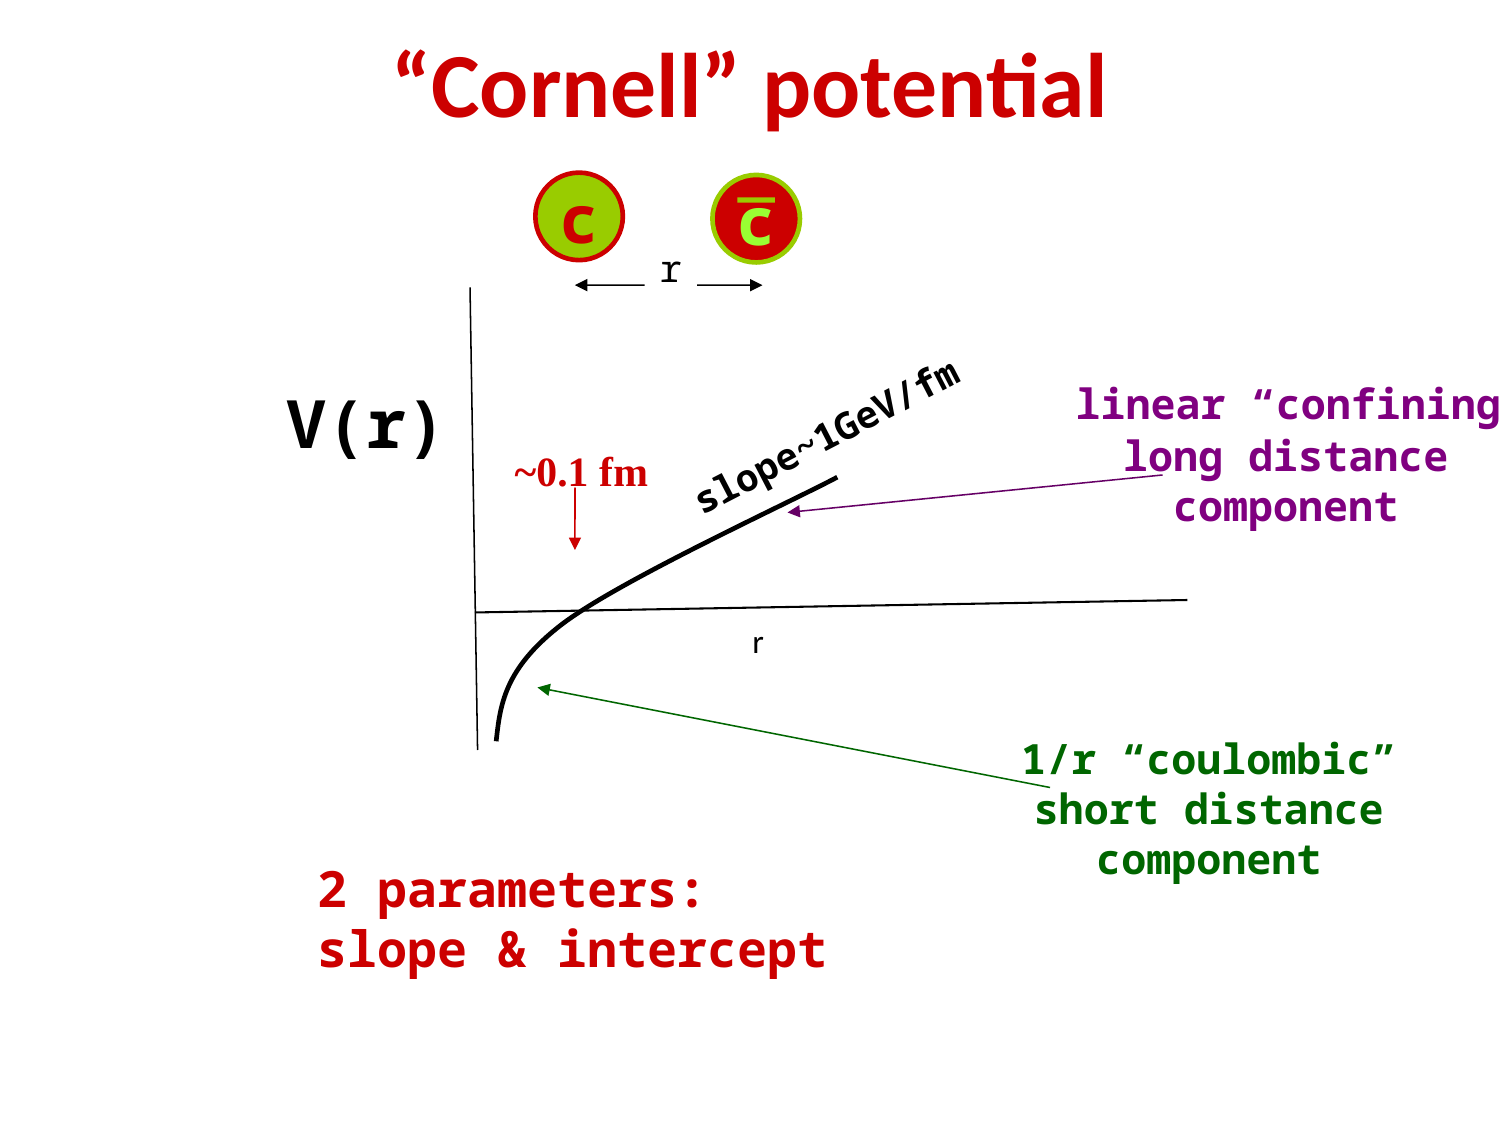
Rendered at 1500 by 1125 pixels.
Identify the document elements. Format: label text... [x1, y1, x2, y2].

text_box 2 parameters: slope & intercept [302, 849, 843, 985]
text_box c [535, 172, 623, 261]
text_box linear “confining” long distance component [1030, 362, 1500, 538]
text_box slope~1GeV/fm [668, 334, 982, 536]
text_box [496, 477, 838, 742]
text_box [574, 278, 644, 292]
text_box [697, 278, 763, 292]
text_box r [644, 237, 697, 298]
text_box 1/r “coulombic” short distance component [1006, 725, 1411, 890]
text_box [791, 488, 1030, 518]
text_box ~0.1 fm [499, 437, 663, 503]
title “Cornell” potential [112, 0, 1388, 163]
text_box r [737, 612, 779, 668]
text_box c [712, 174, 800, 263]
text_box V(r) [241, 374, 462, 470]
text_box [568, 487, 582, 550]
